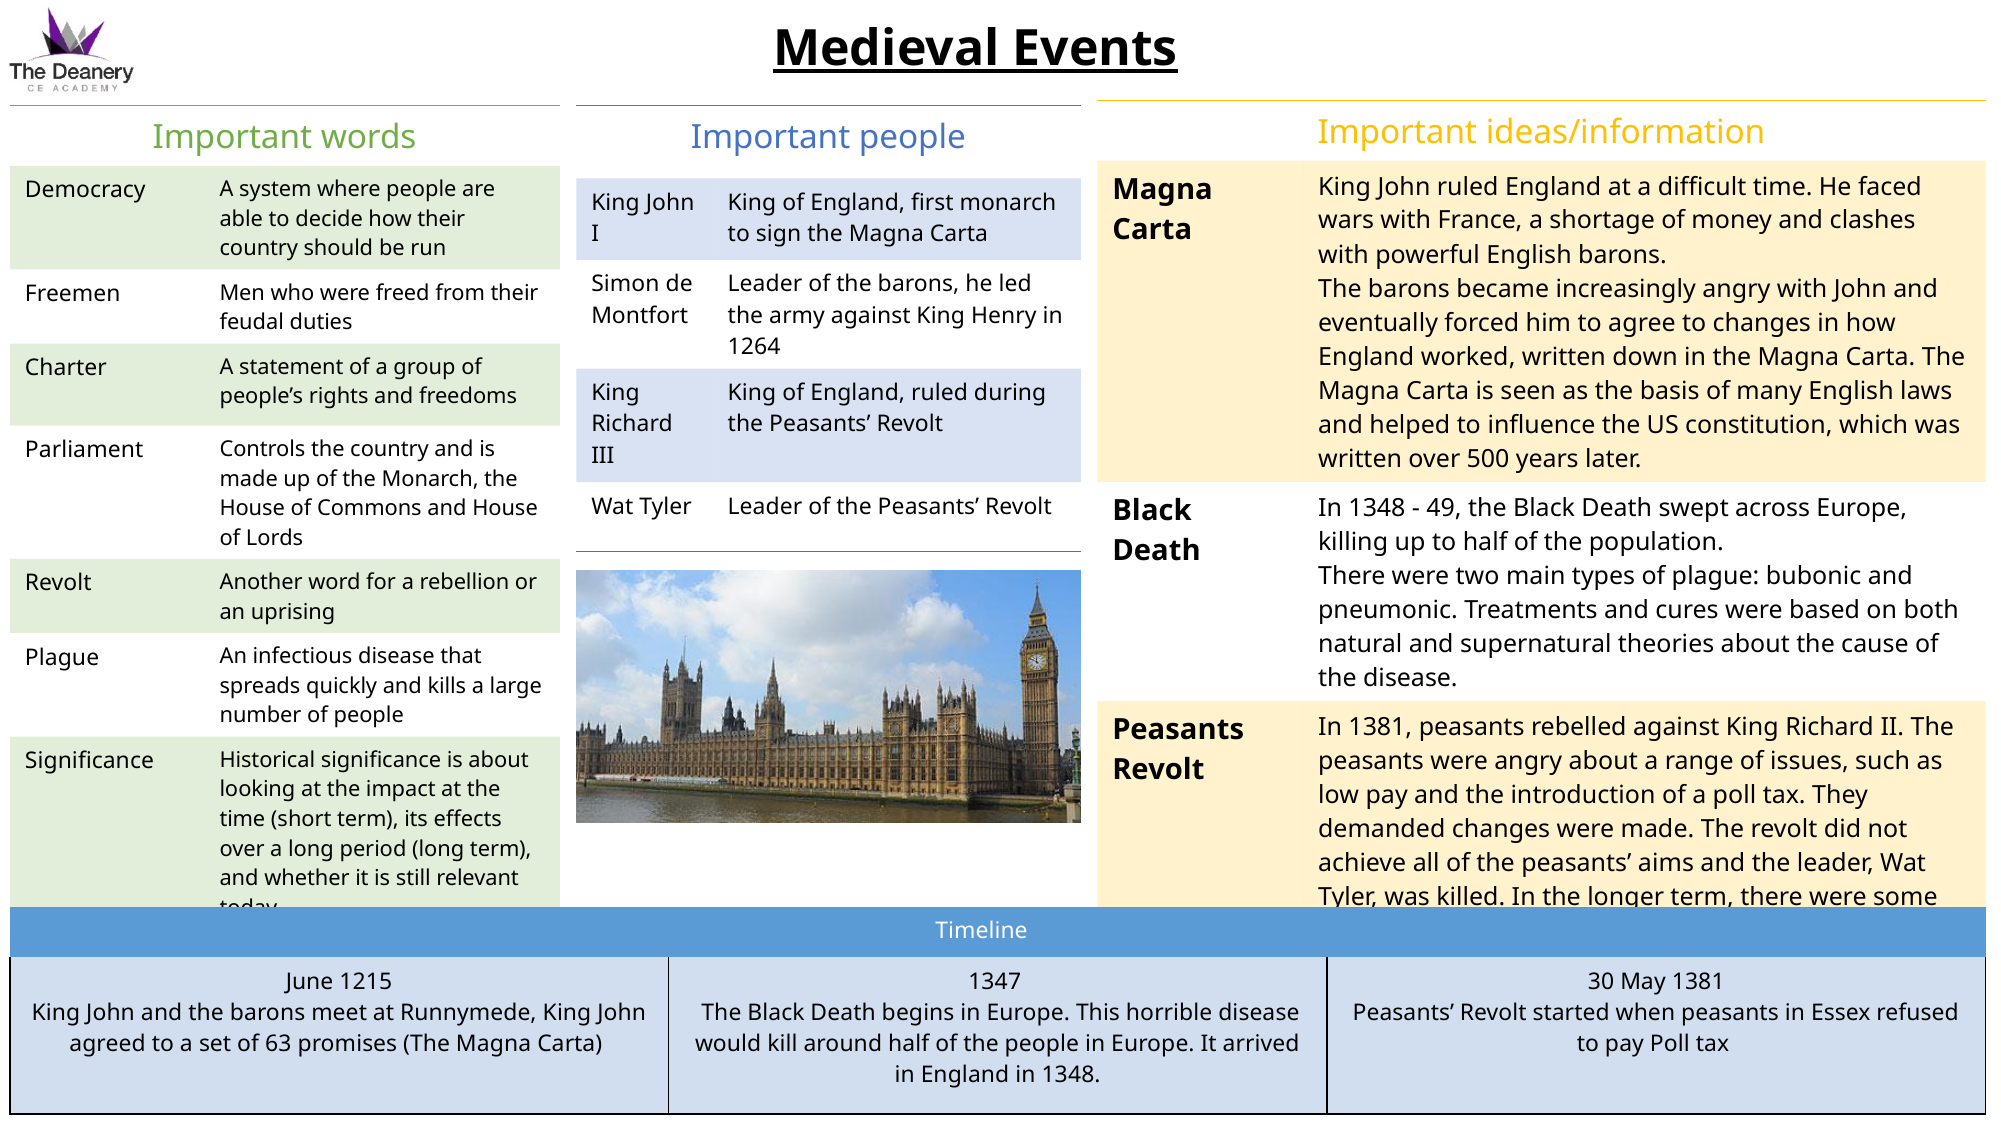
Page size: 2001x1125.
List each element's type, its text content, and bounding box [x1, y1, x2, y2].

table_cell Another word for a rebellion or an uprising [205, 559, 560, 633]
table_cell King Richard III [576, 369, 713, 482]
table_cell Significance [10, 737, 205, 907]
table_header Timeline [669, 907, 1986, 957]
picture [3, 5, 138, 101]
table_cell Leader of the barons, he led the army against King Henry in 1264 [713, 260, 1081, 369]
table_cell King John ruled England at a difficult time. He faced wars with France, a shortage of money and clashes with powerful English barons. The barons became increasingly angry with John and eventually forced him to agree to changes in how England worked, written down in the Magna Carta. The Magna Carta is seen as the basis of many English laws and helped to influence the US constitution, which was written over 500 years later. [1303, 161, 1986, 482]
table_cell Plague [10, 633, 205, 737]
table_cell Magna Carta [1097, 161, 1303, 482]
table_cell In 1381, peasants rebelled against King Richard II. The peasants were angry about a range of issues, such as low pay and the introduction of a poll tax. They demanded changes were made. The revolt did not achieve all of the peasants’ aims and the leader, Wat Tyler, was killed. In the longer term, there were some changes and improvements to peasants’ rights. [1303, 701, 1986, 907]
table_cell Freemen [10, 269, 205, 344]
table_cell Simon de Montfort [576, 260, 713, 369]
table_cell Charter [10, 344, 205, 426]
table_cell Leader of the Peasants’ Revolt [713, 482, 1081, 551]
table_cell Revolt [10, 559, 205, 633]
table_cell 1347 The Black Death begins in Europe. This horrible disease would kill around half of the people in Europe. It arrived in England in 1348. [669, 957, 1326, 1113]
table_cell June 1215 King John and the barons meet at Runnymede, King John agreed to a set of 63 promises (The Magna Carta) [11, 957, 668, 1113]
table_cell 30 May 1381 Peasants’ Revolt started when peasants in Essex refused to pay Poll tax [1328, 957, 1985, 1113]
table_cell King of England, ruled during the Peasants’ Revolt [713, 369, 1081, 482]
table_cell King of England, first monarch to sign the Magna Carta [713, 178, 1081, 260]
table_cell Men who were freed from their feudal duties [205, 269, 560, 344]
table_header Important words [10, 106, 560, 166]
table_cell King John I [576, 178, 713, 260]
table_cell Parliament [10, 426, 205, 559]
table_cell In 1348 - 49, the Black Death swept across Europe, killing up to half of the population. There were two main types of plague: bubonic and pneumonic. Treatments and cures were based on both natural and supernatural theories about the cause of the disease. [1303, 482, 1986, 701]
table_cell Historical significance is about looking at the impact at the time (short term), its effects over a long period (long term), and whether it is still relevant today. [205, 737, 560, 907]
table_cell Peasants Revolt [1097, 701, 1303, 907]
table_cell A statement of a group of people’s rights and freedoms [205, 344, 560, 426]
table_cell Controls the country and is made up of the Monarch, the House of Commons and House of Lords [205, 426, 560, 559]
table_cell Wat Tyler [576, 482, 713, 551]
table_cell Black Death [1097, 482, 1303, 701]
table_cell A system where people are able to decide how their country should be run [205, 166, 560, 269]
table_cell An infectious disease that spreads quickly and kills a large number of people [205, 633, 560, 737]
table_cell Democracy [10, 166, 205, 269]
title Medieval Events [138, 22, 1838, 76]
table_header Important ideas/information [1097, 101, 1986, 161]
picture [576, 570, 1081, 823]
table_header Important people [576, 106, 1081, 178]
table_header [10, 907, 669, 957]
